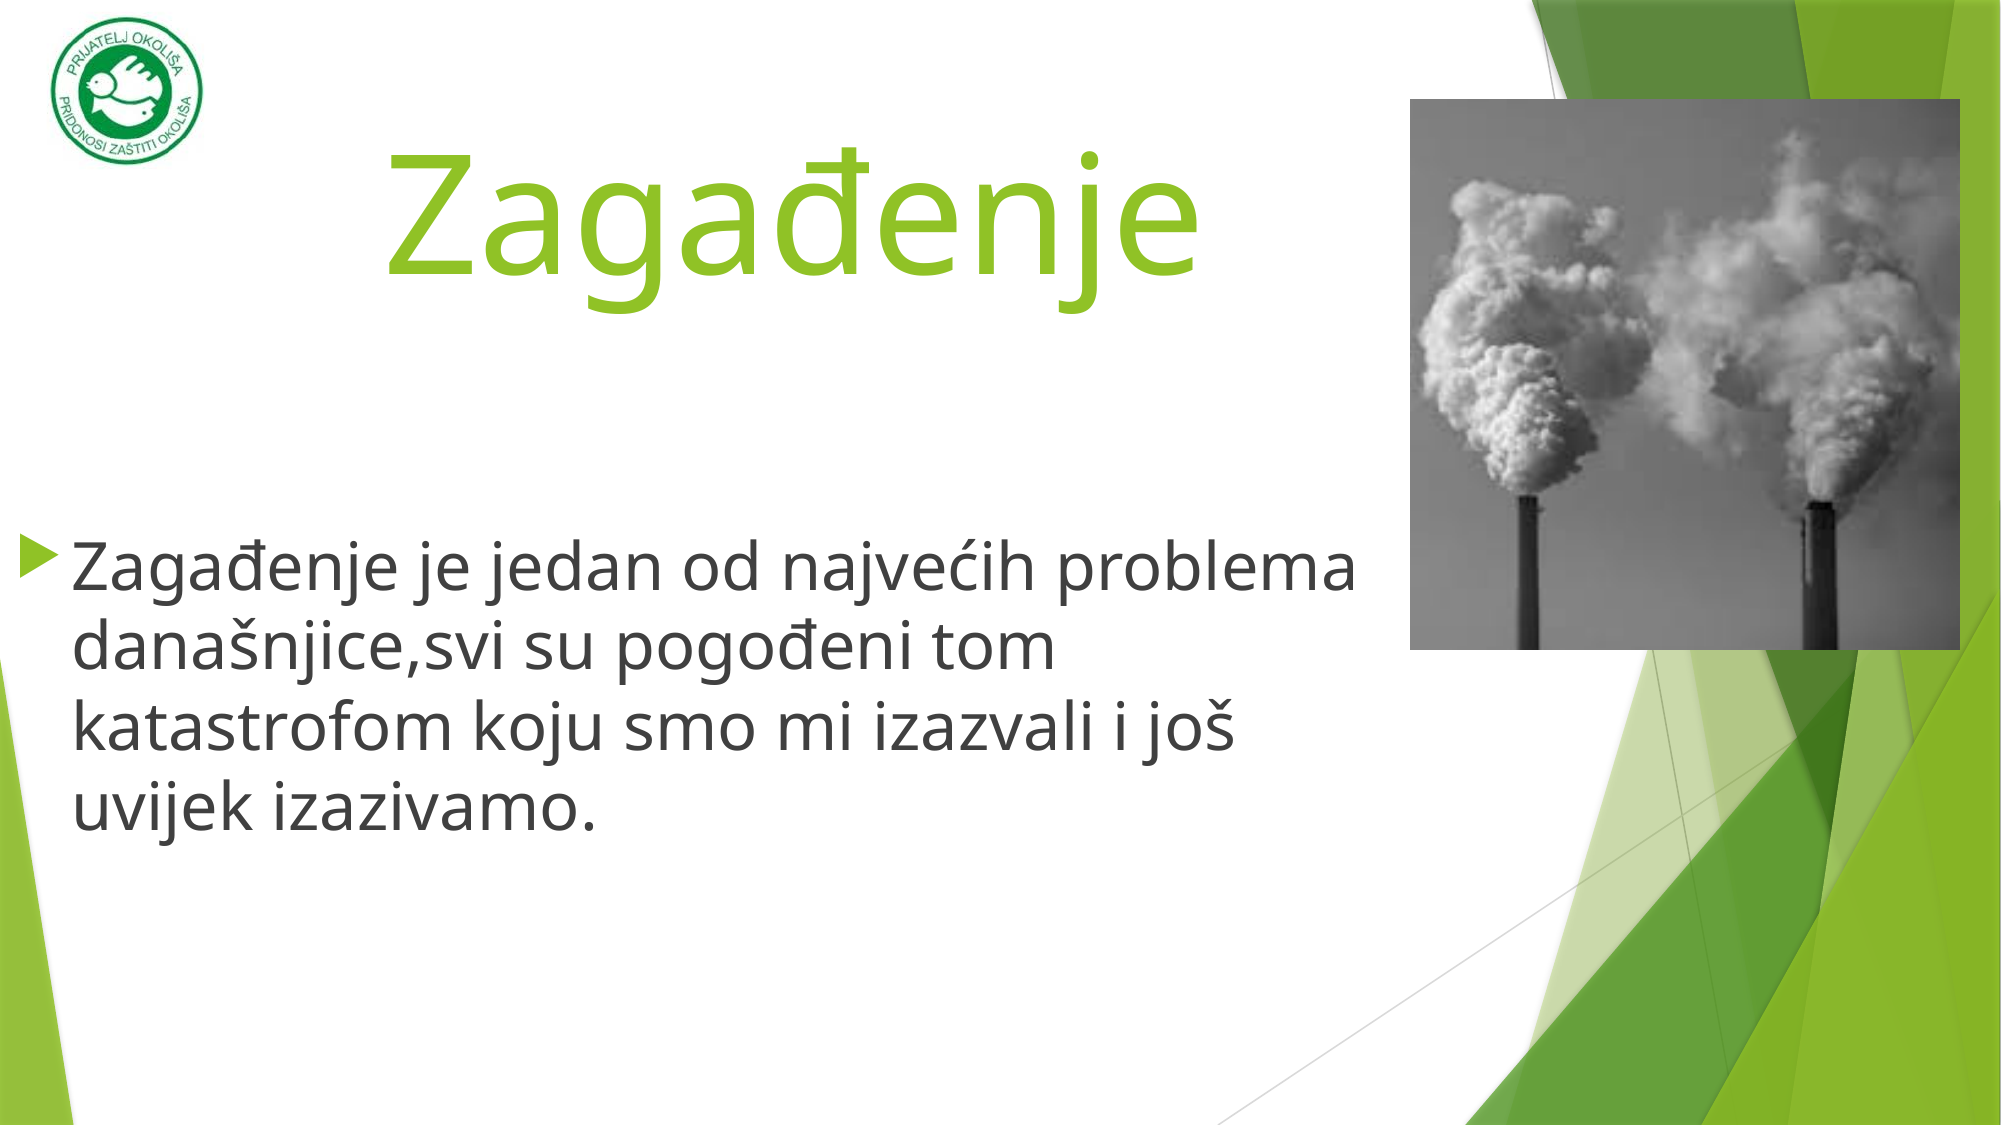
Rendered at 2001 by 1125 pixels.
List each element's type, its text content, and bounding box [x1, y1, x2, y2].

list Zagađenje je jedan od najvećih problema današnjice,svi su pogođeni tom katastrofom koju smo mi izazvali i još uvijek izazivamo. [0, 515, 1411, 1125]
title Zagađenje [111, 99, 1408, 317]
picture [1409, 99, 1961, 650]
picture [0, 0, 253, 186]
